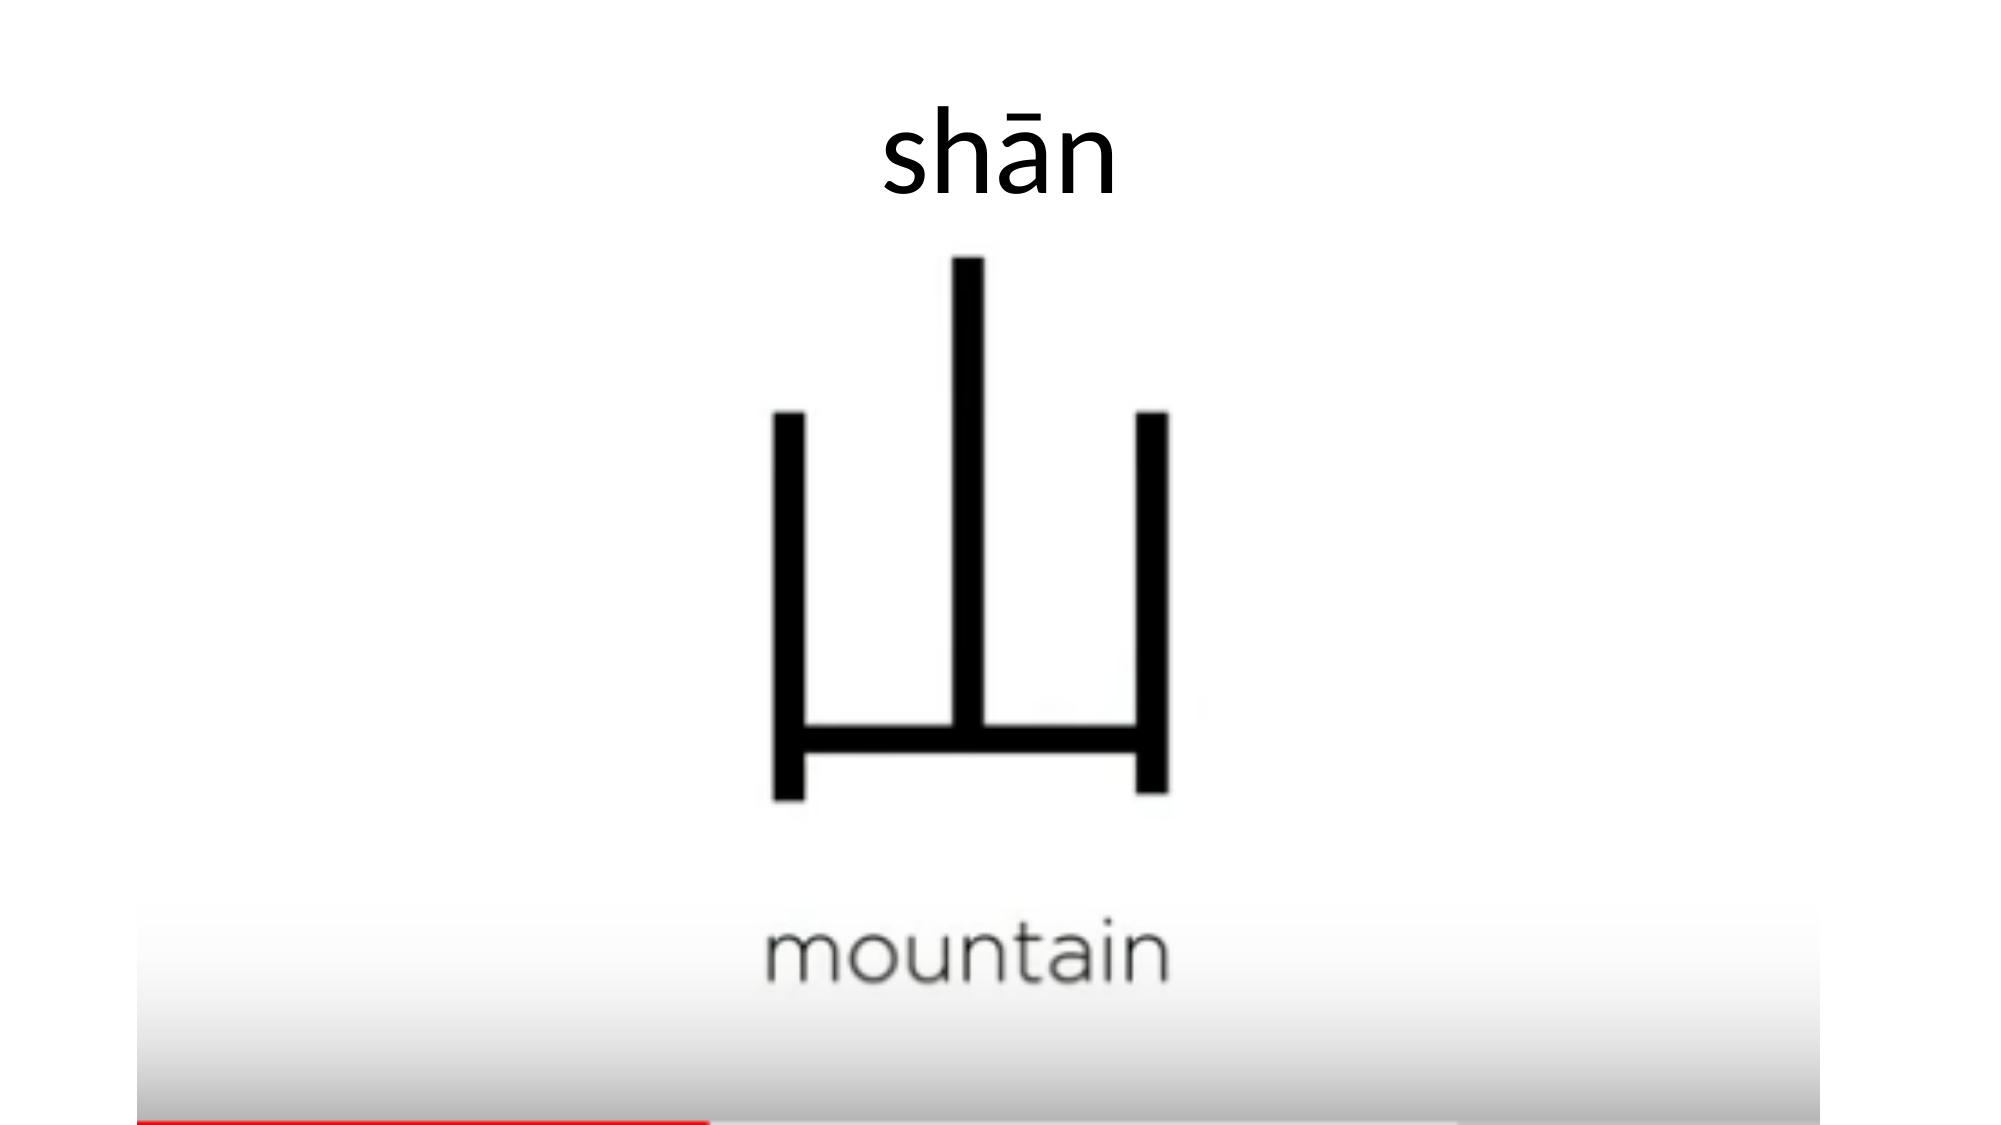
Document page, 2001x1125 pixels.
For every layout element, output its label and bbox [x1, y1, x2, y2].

picture [137, 10, 1820, 1125]
